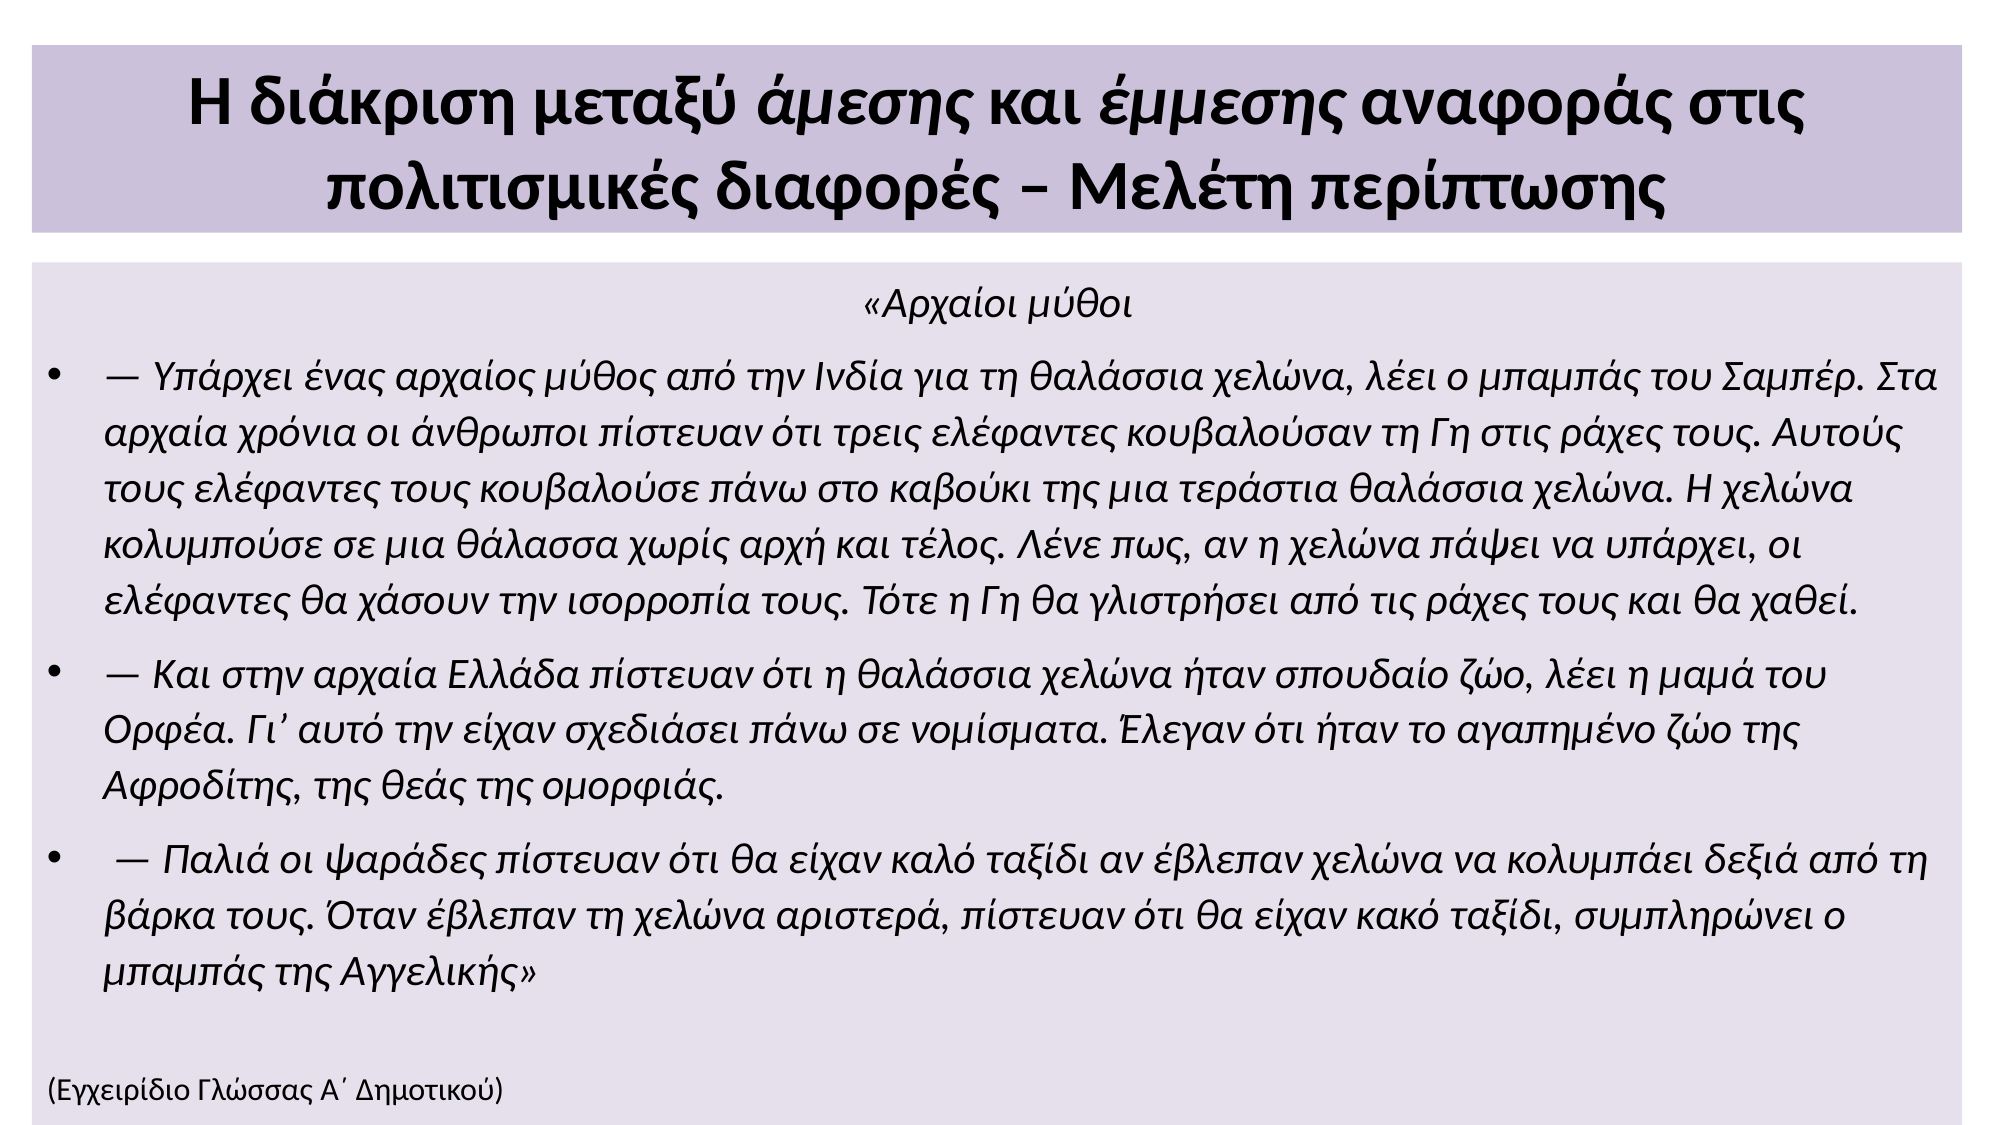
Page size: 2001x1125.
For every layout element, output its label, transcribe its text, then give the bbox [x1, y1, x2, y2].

list «Αρχαίοι μύθοι — Υπάρχει ένας αρχαίος μύθος από την Ινδία για τη θαλάσσια χελώνα, λέει ο μπαμπάς του Σαμπέρ. Στα αρχαία χρόνια οι άνθρωποι πίστευαν ότι τρεις ελέφαντες κουβαλούσαν τη Γη στις ράχες τους. Αυτούς τους ελέφαντες τους κουβαλούσε πάνω στο καβούκι της μια τεράστια θαλάσσια χελώνα. Η χελώνα κολυμπούσε σε μια θάλασσα χωρίς αρχή και τέλος. Λένε πως, αν η χελώνα πάψει να υπάρχει, οι ελέφαντες θα χάσουν την ισορροπία τους. Τότε η Γη θα γλιστρήσει από τις ράχες τους και θα χαθεί. — Και στην αρχαία Ελλάδα πίστευαν ότι η θαλάσσια χελώνα ήταν σπουδαίο ζώο, λέει η μαμά του Ορφέα. Γι’ αυτό την είχαν σχεδιάσει πάνω σε νομίσματα. Έλεγαν ότι ήταν το αγαπημένο ζώο της Αφροδίτης, της θεάς της ομορφιάς. — Παλιά οι ψαράδες πίστευαν ότι θα είχαν καλό ταξίδι αν έβλεπαν χελώνα να κολυμπάει δεξιά από τη βάρκα τους. Όταν έβλεπαν τη χελώνα αριστερά, πίστευαν ότι θα είχαν κακό ταξίδι, συμπληρώνει ο μπαμπάς της Αγγελικής» (Εγχειρίδιο Γλώσσας Α΄ Δημοτικού) [31, 262, 1963, 1125]
title Η διάκριση μεταξύ άμεσης και έμμεσης αναφοράς στις πολιτισμικές διαφορές – Μελέτη περίπτωσης [31, 45, 1963, 233]
